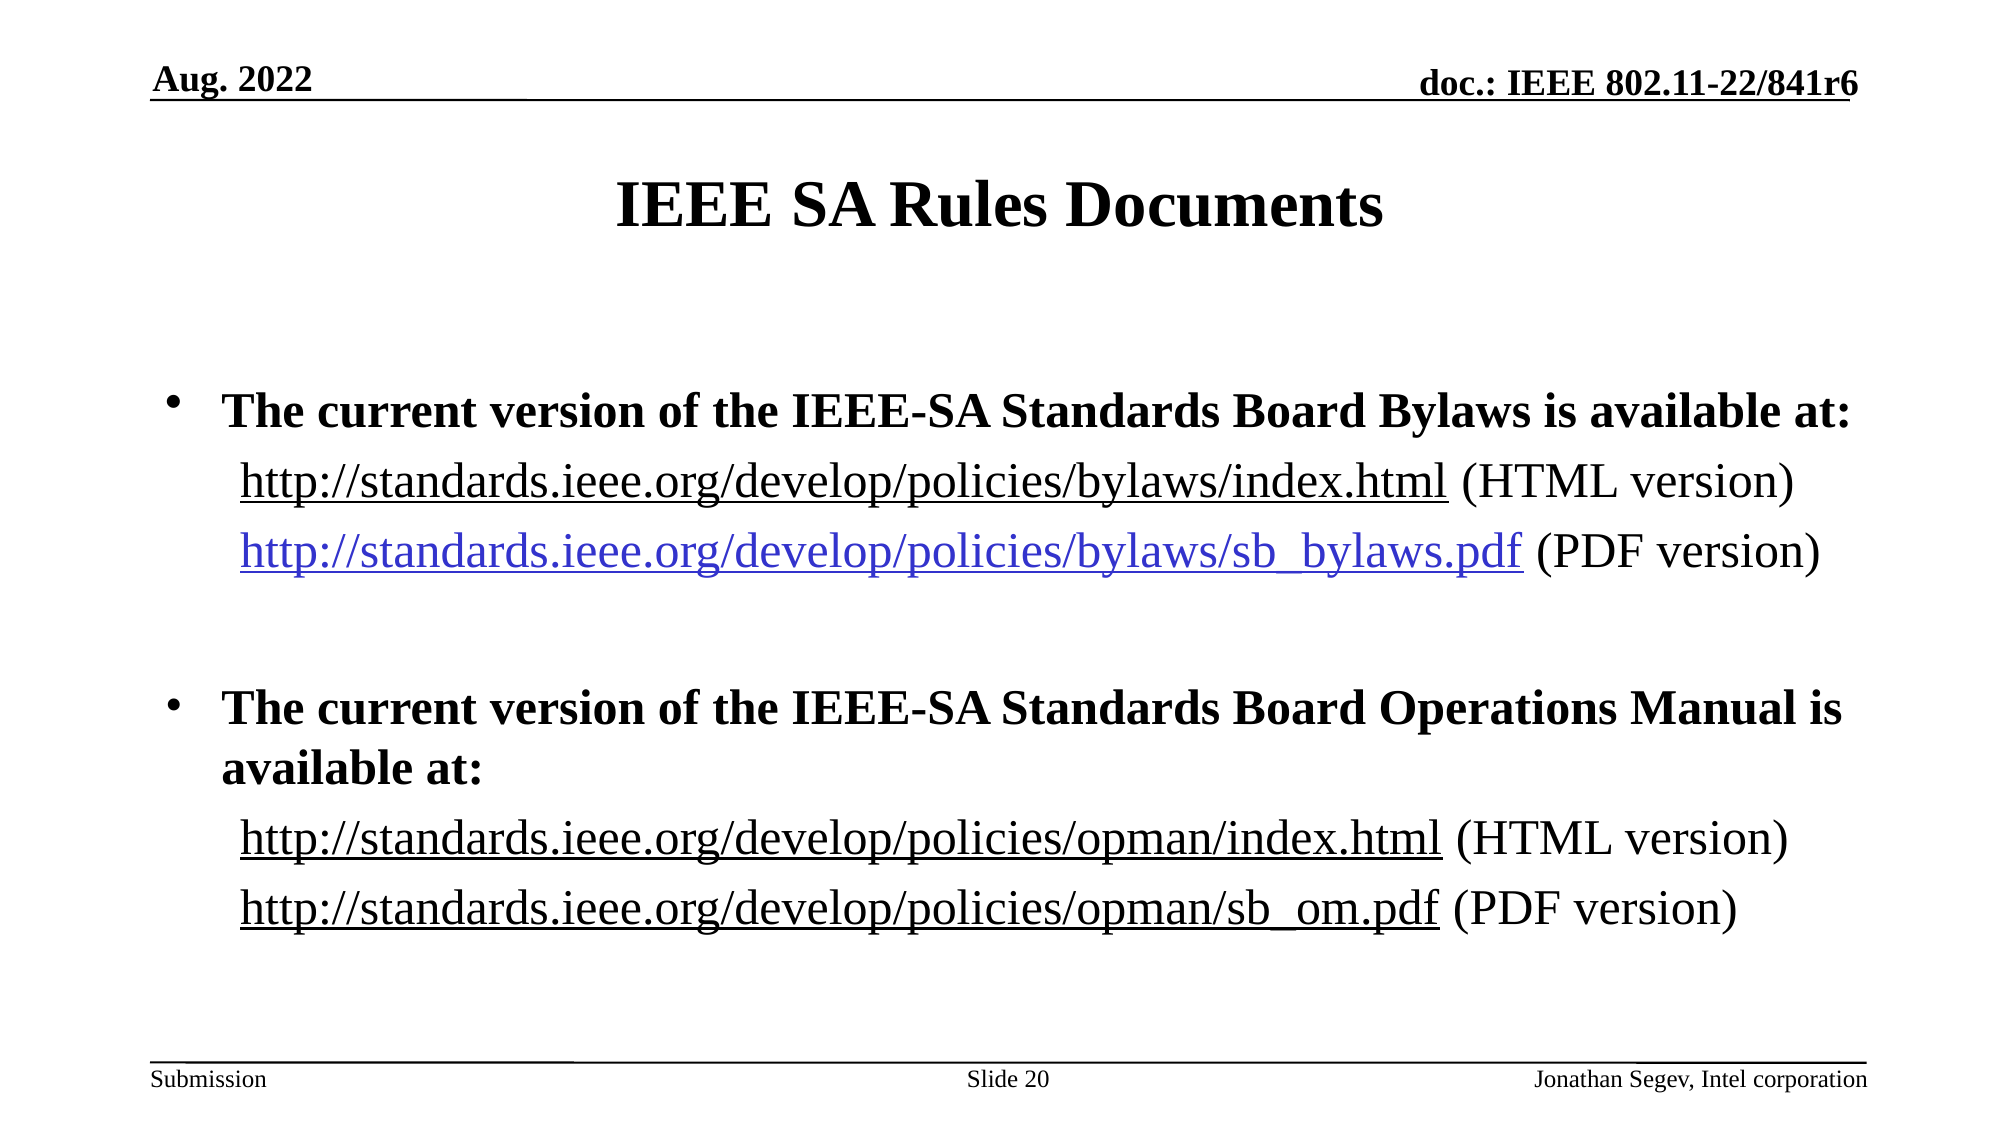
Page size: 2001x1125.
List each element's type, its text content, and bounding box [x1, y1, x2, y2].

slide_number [152, 54, 563, 100]
slide_number Slide 20 [950, 1061, 1067, 1123]
footer Jonathan Segev, Intel corporation [1171, 1061, 1869, 1093]
list The current version of the IEEE-SA Standards Board Bylaws is available at: http://standards.ieee.org/develop/policies/bylaws/index.html (HTML version) http://standards.ieee.org/develop/policies/bylaws/sb_bylaws.pdf (PDF version) The current version of the IEEE-SA Standards Board Operations Manual is available at: http://standards.ieee.org/develop/policies/opman/index.html (HTML version) http://standards.ieee.org/develop/policies/opman/sb_om.pdf (PDF version) [149, 299, 1922, 1000]
title IEEE SA Rules Documents [149, 112, 1850, 288]
